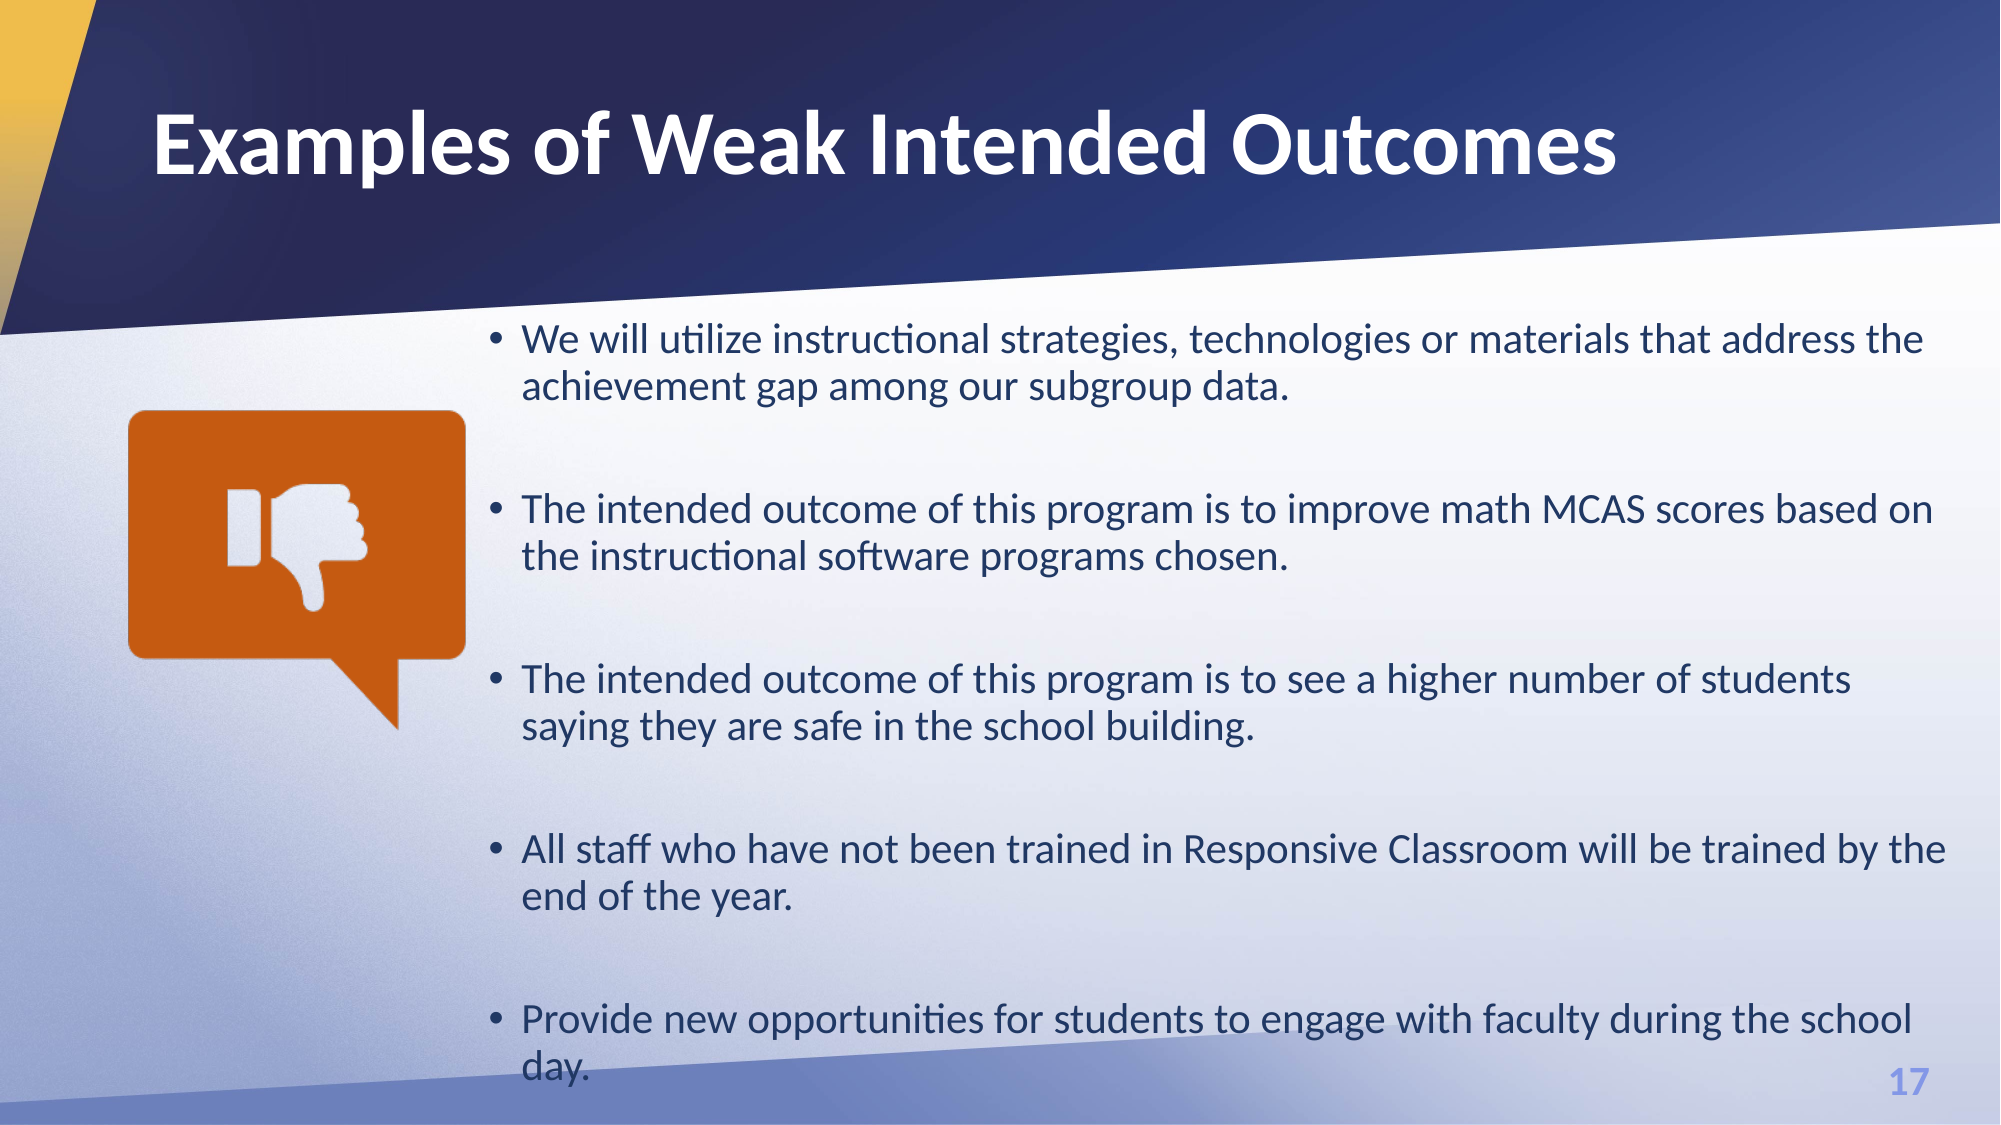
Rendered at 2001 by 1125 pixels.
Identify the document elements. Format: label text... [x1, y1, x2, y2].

title Examples of Weak Intended Outcomes [137, 59, 1863, 231]
picture [0, 0, 2000, 1125]
text_box We will utilize instructional strategies, technologies or materials that address the achievement gap among our subgroup data. The intended outcome of this program is to improve math MCAS scores based on the instructional software programs chosen. The intended outcome of this program is to see a higher number of students saying they are safe in the school building. All staff who have not been trained in Responsive Classroom will be trained by the end of the year. Provide new opportunities for students to engage with faculty during the school day. [473, 309, 1965, 1107]
